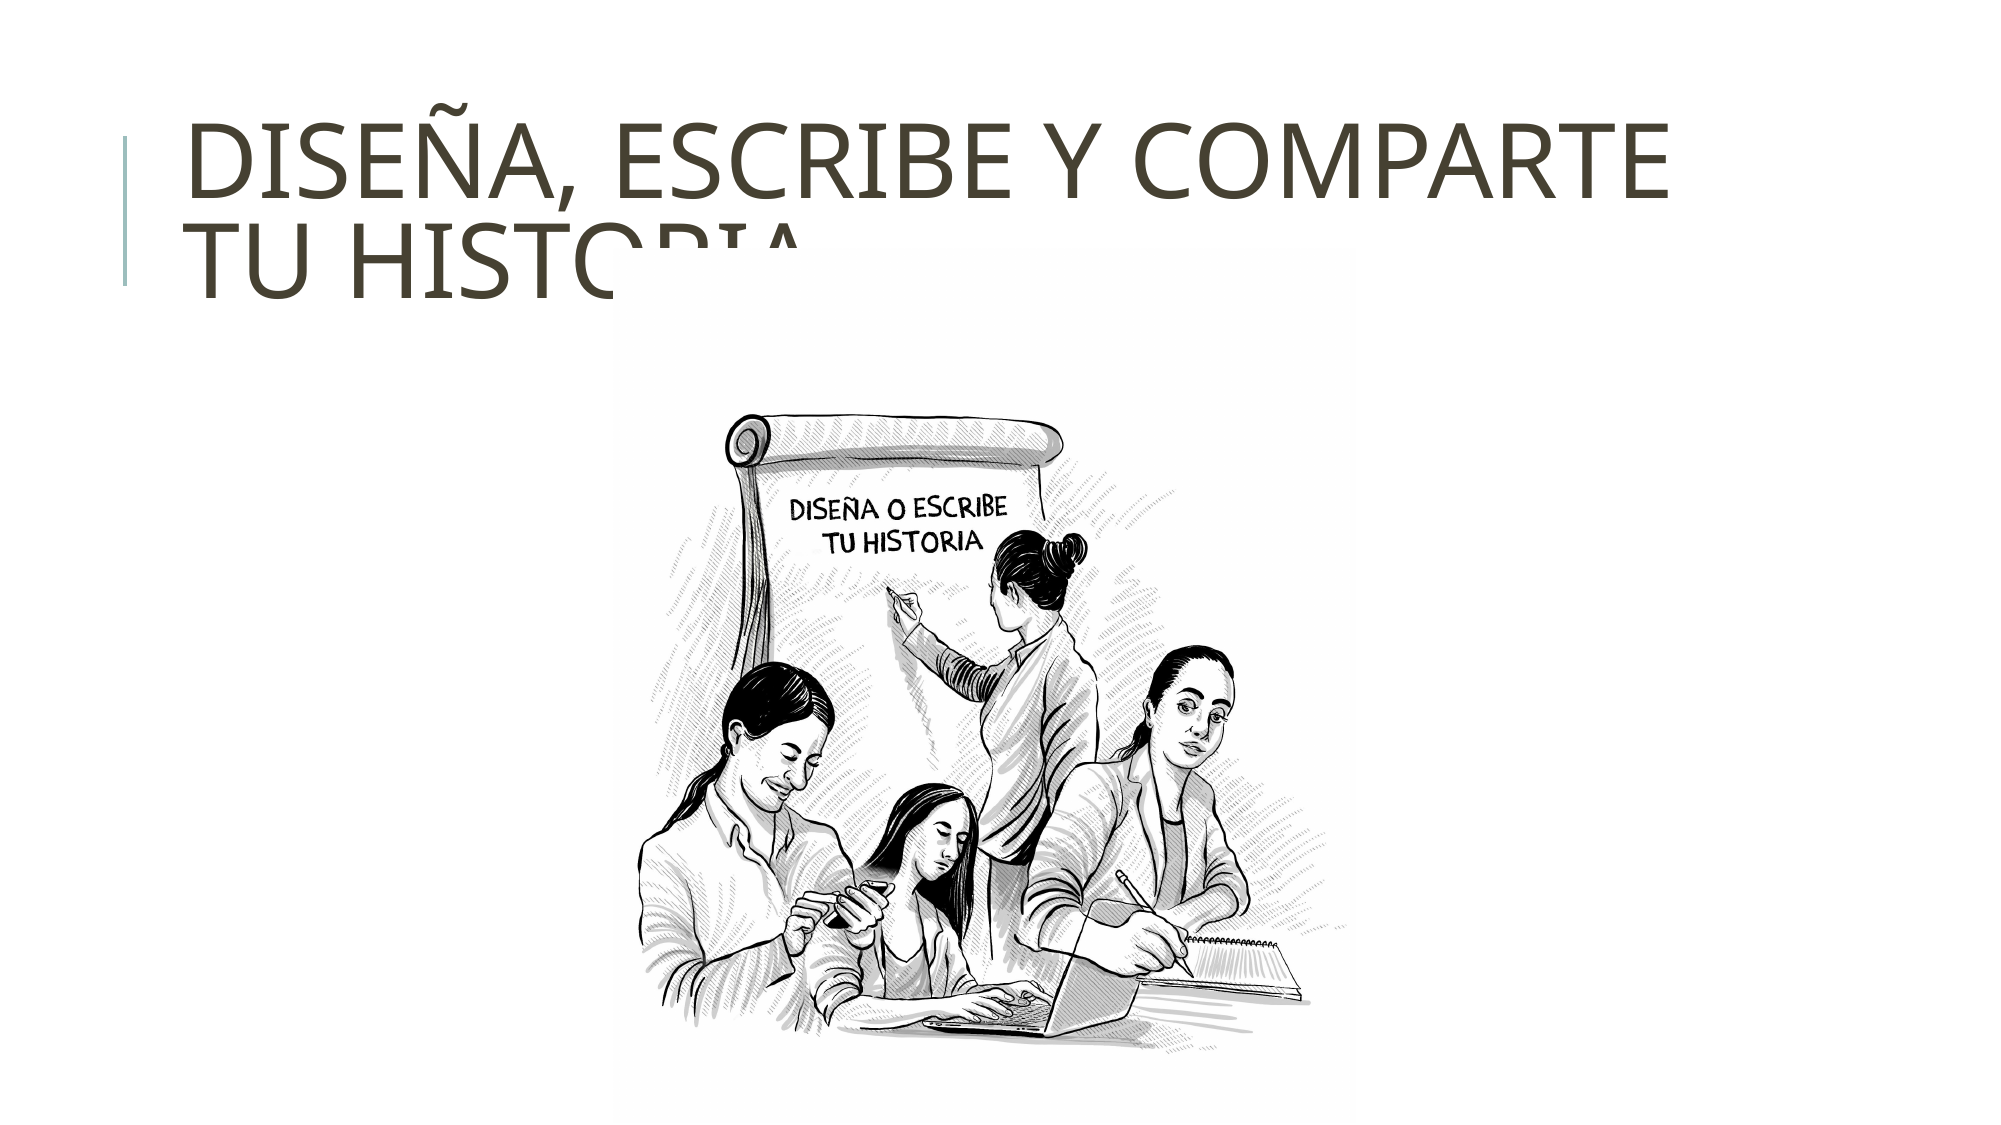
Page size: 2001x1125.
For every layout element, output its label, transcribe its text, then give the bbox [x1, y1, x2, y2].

title DISEÑA, ESCRIBE Y COMPARTE TU HISTORIA [168, 96, 1763, 342]
picture [613, 248, 1356, 1123]
